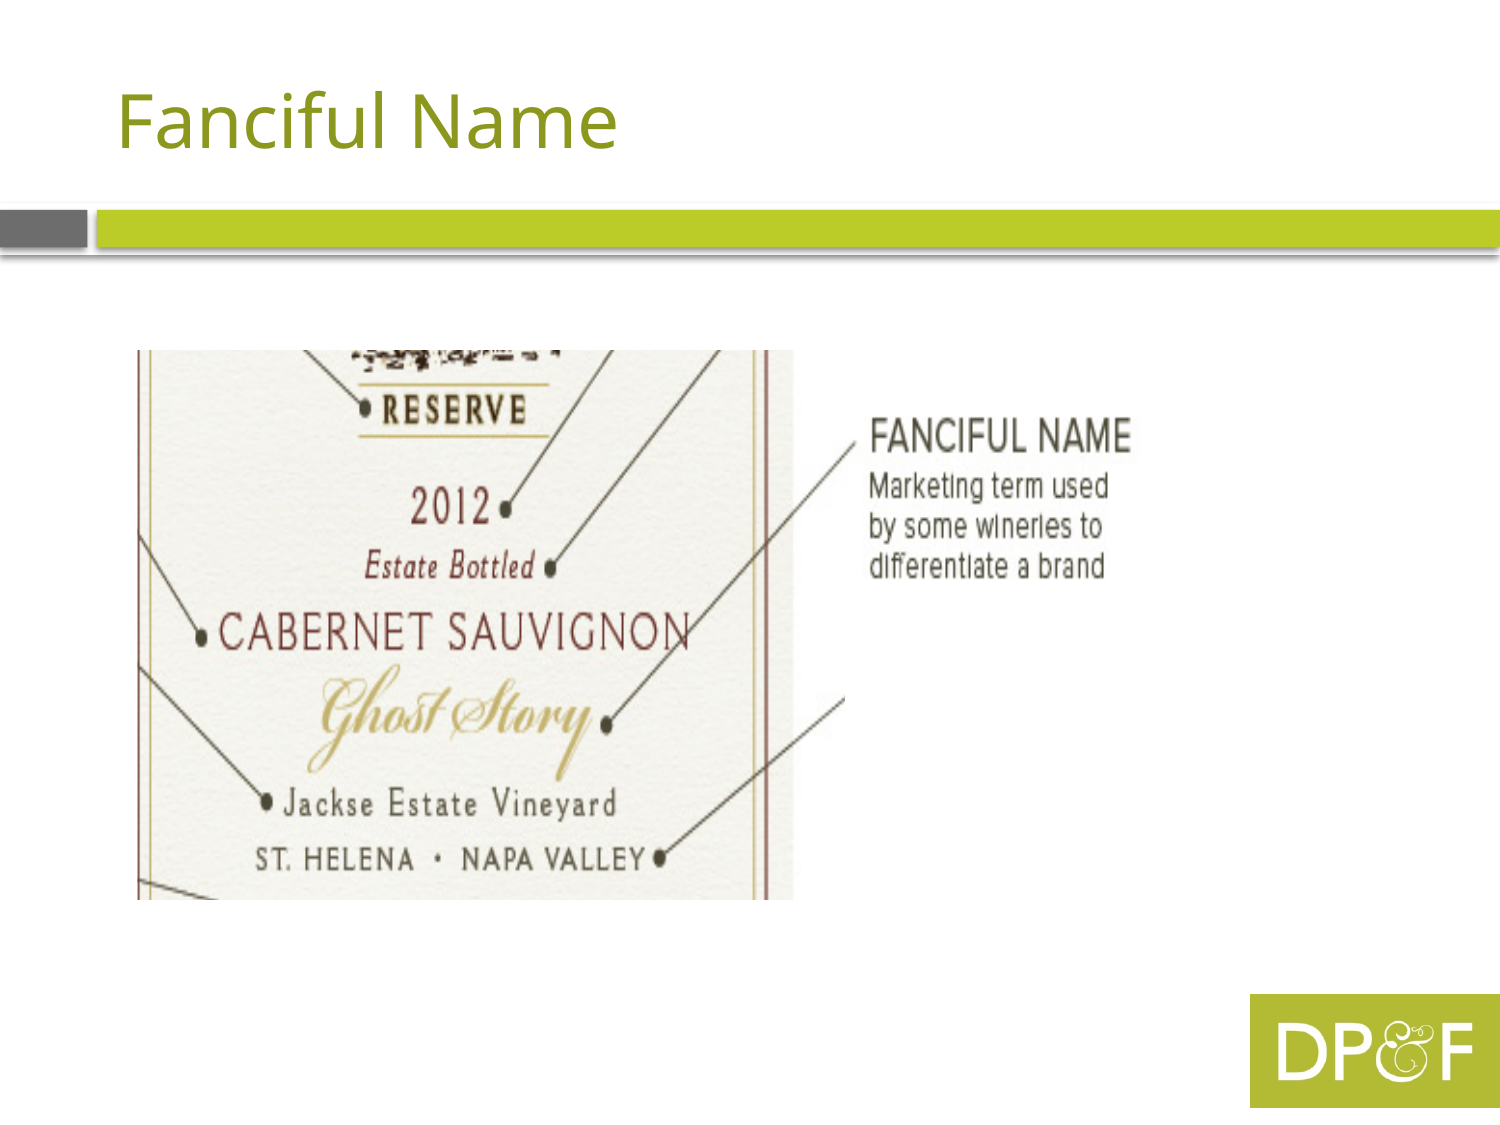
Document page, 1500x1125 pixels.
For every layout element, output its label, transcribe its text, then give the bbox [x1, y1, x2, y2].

title Fanciful Name [100, 37, 1439, 201]
picture [1249, 993, 1500, 1108]
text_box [137, 349, 1263, 901]
